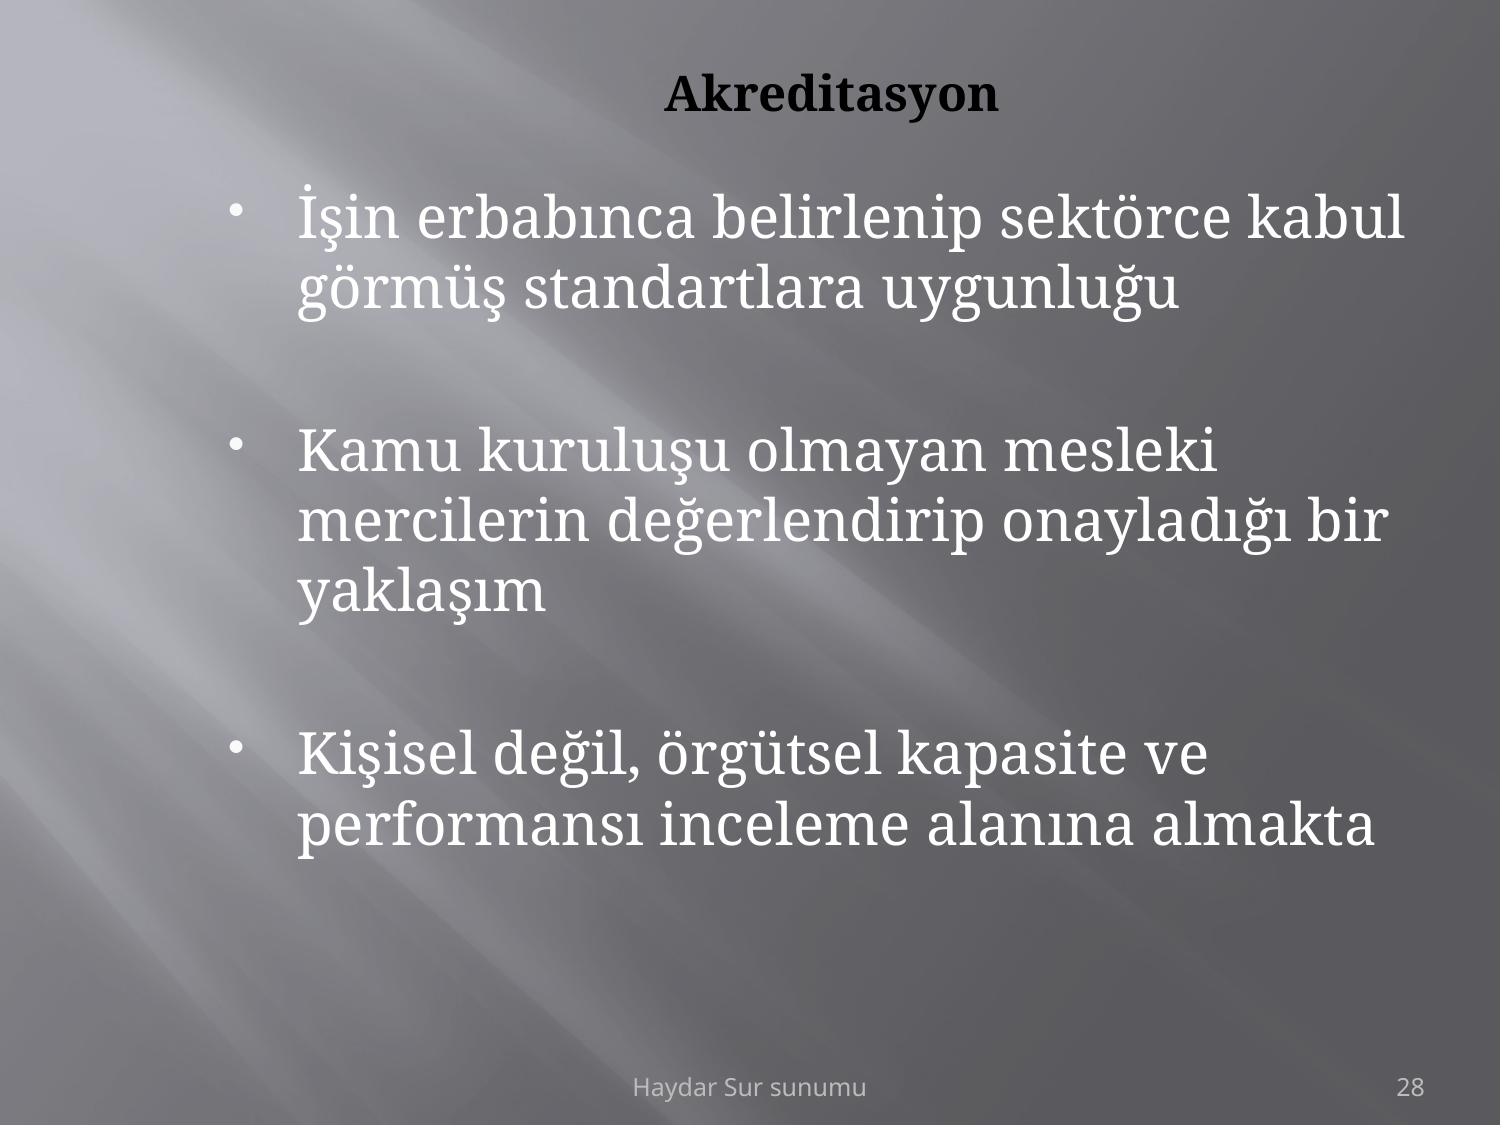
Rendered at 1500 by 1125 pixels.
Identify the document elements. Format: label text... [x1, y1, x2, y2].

footer Haydar Sur sunumu [512, 1052, 988, 1113]
slide_number 28 [1299, 1052, 1425, 1113]
list İşin erbabınca belirlenip sektörce kabul görmüş standartlara uygunluğu Kamu kuruluşu olmayan mesleki mercilerin değerlendirip onayladığı bir yaklaşım Kişisel değil, örgütsel kapasite ve performansı inceleme alanına almakta [192, 172, 1468, 1047]
title Akreditasyon [194, 54, 1470, 129]
